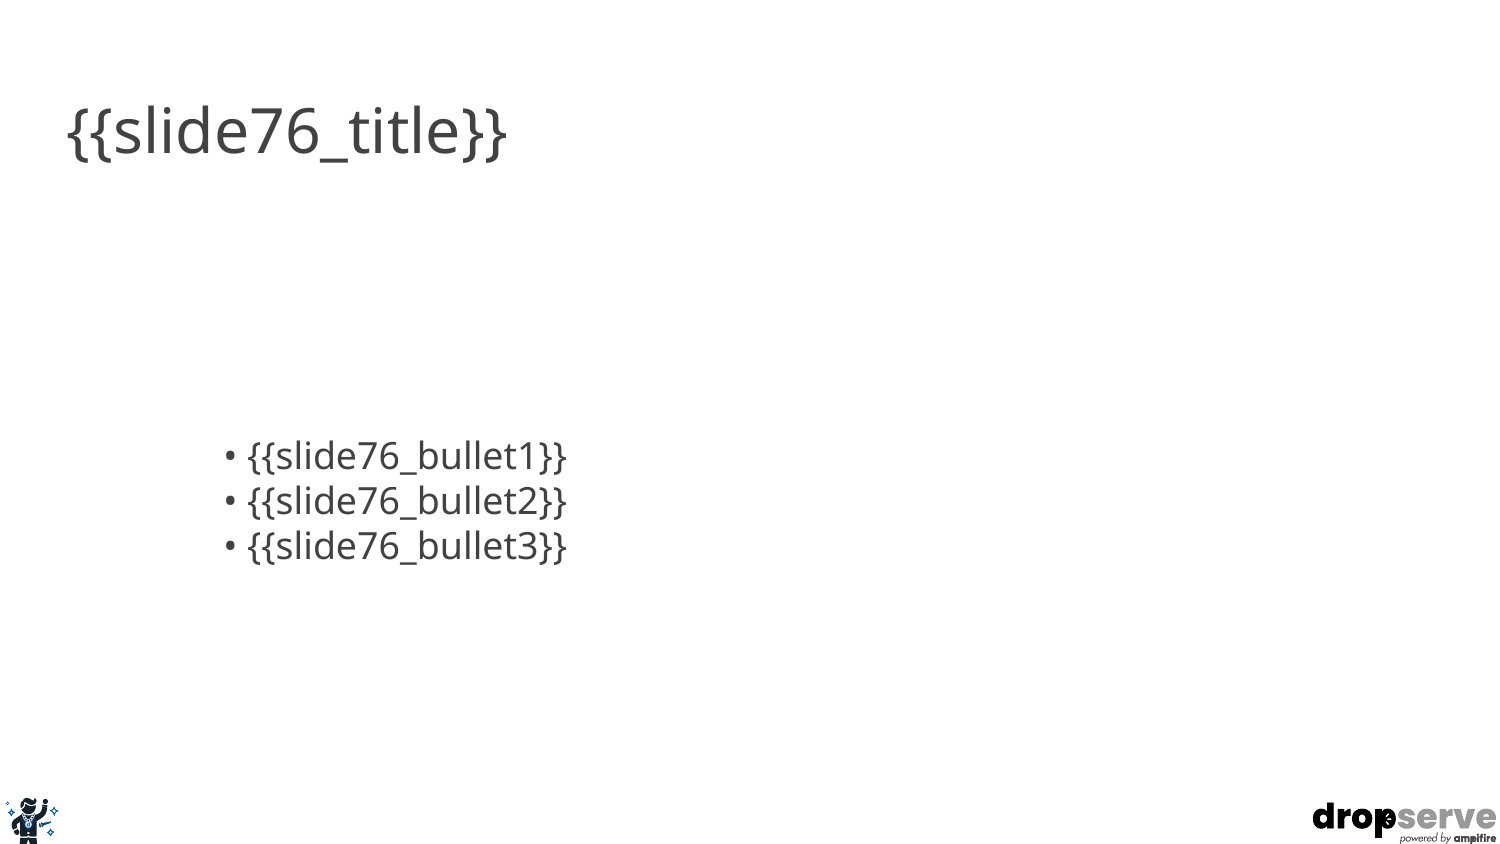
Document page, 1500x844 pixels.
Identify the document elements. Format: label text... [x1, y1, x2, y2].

picture [1309, 792, 1500, 844]
picture [0, 792, 64, 844]
title {{slide76_title}} [51, 61, 1449, 182]
text_box • {{slide76_bullet1}} • {{slide76_bullet2}} • {{slide76_bullet3}} [208, 416, 1042, 730]
